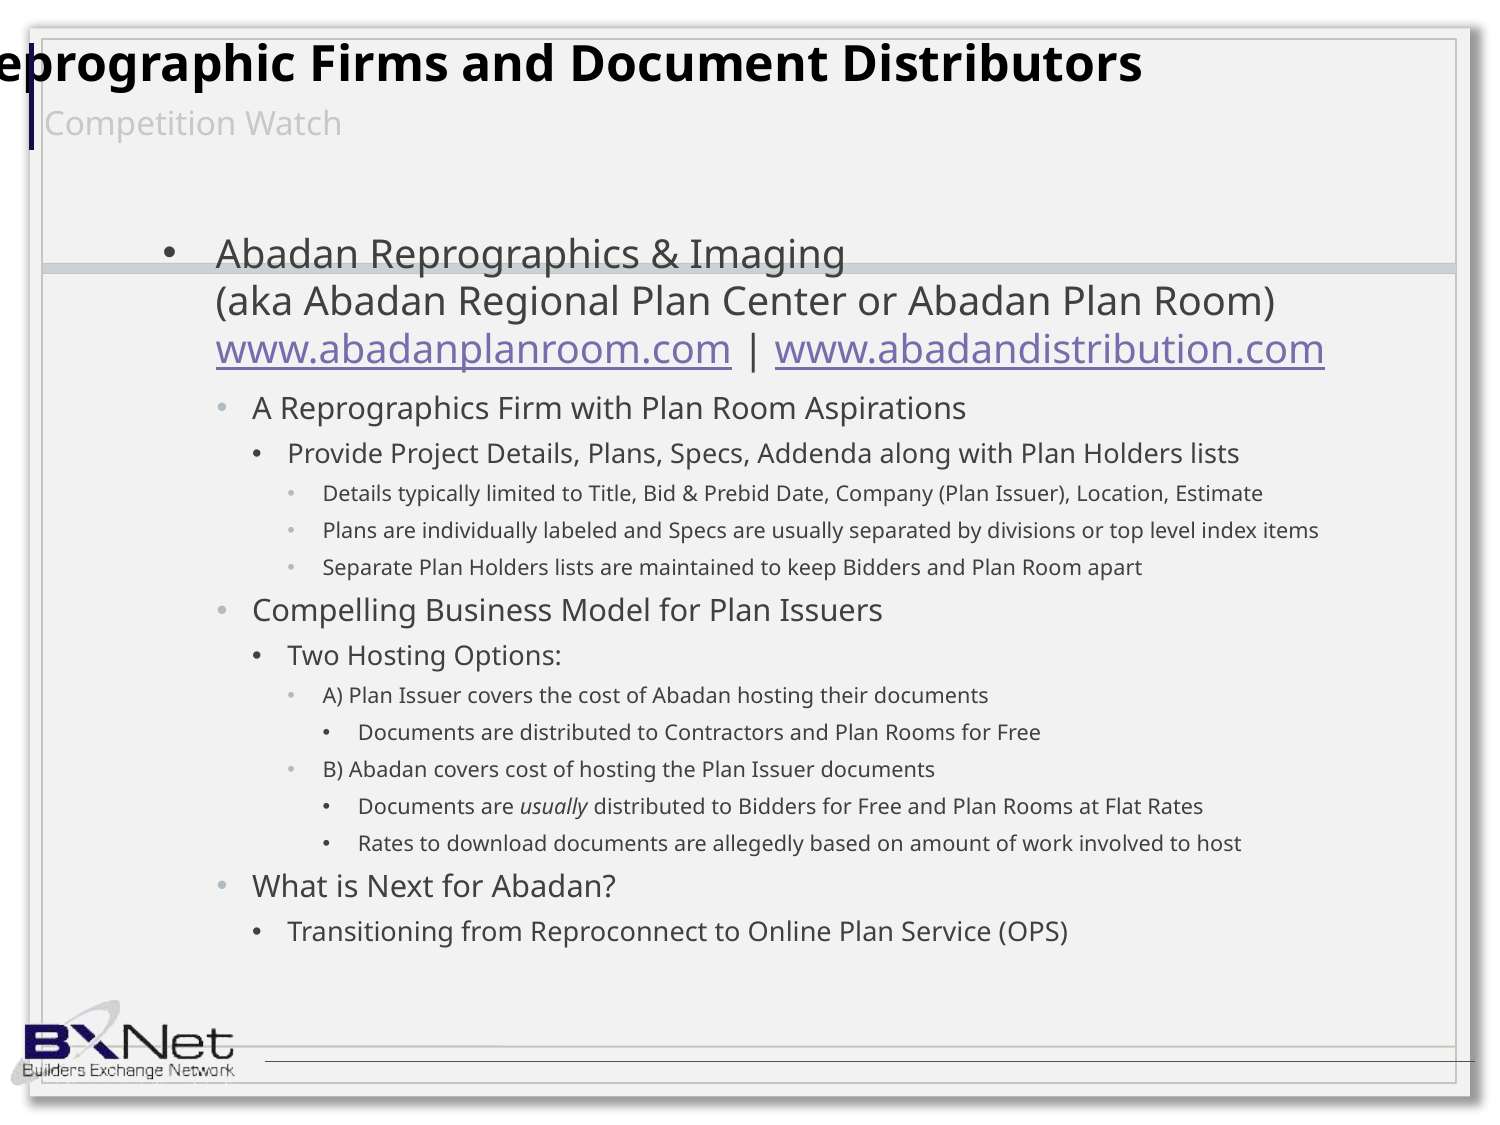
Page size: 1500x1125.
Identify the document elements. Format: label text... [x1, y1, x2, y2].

picture [0, 960, 247, 1125]
list Abadan Reprographics & Imaging (aka Abadan Regional Plan Center or Abadan Plan Room) www.abadanplanroom.com | www.abadandistribution.com A Reprographics Firm with Plan Room Aspirations Provide Project Details, Plans, Specs, Addenda along with Plan Holders lists Details typically limited to Title, Bid & Prebid Date, Company (Plan Issuer), Location, Estimate Plans are individually labeled and Specs are usually separated by divisions or top level index items Separate Plan Holders lists are maintained to keep Bidders and Plan Room apart Compelling Business Model for Plan Issuers Two Hosting Options: A) Plan Issuer covers the cost of Abadan hosting their documents Documents are distributed to Contractors and Plan Rooms for Free B) Abadan covers cost of hosting the Plan Issuer documents Documents are usually distributed to Bidders for Free and Plan Rooms at Flat Rates Rates to download documents are allegedly based on amount of work involved to host What is Next for Abadan? Transitioning from Reproconnect to Online Plan Service (OPS) [147, 220, 1353, 995]
text_box Reprographic Firms and Document Distributors [0, 23, 1159, 99]
text_box Competition Watch [37, 94, 358, 150]
